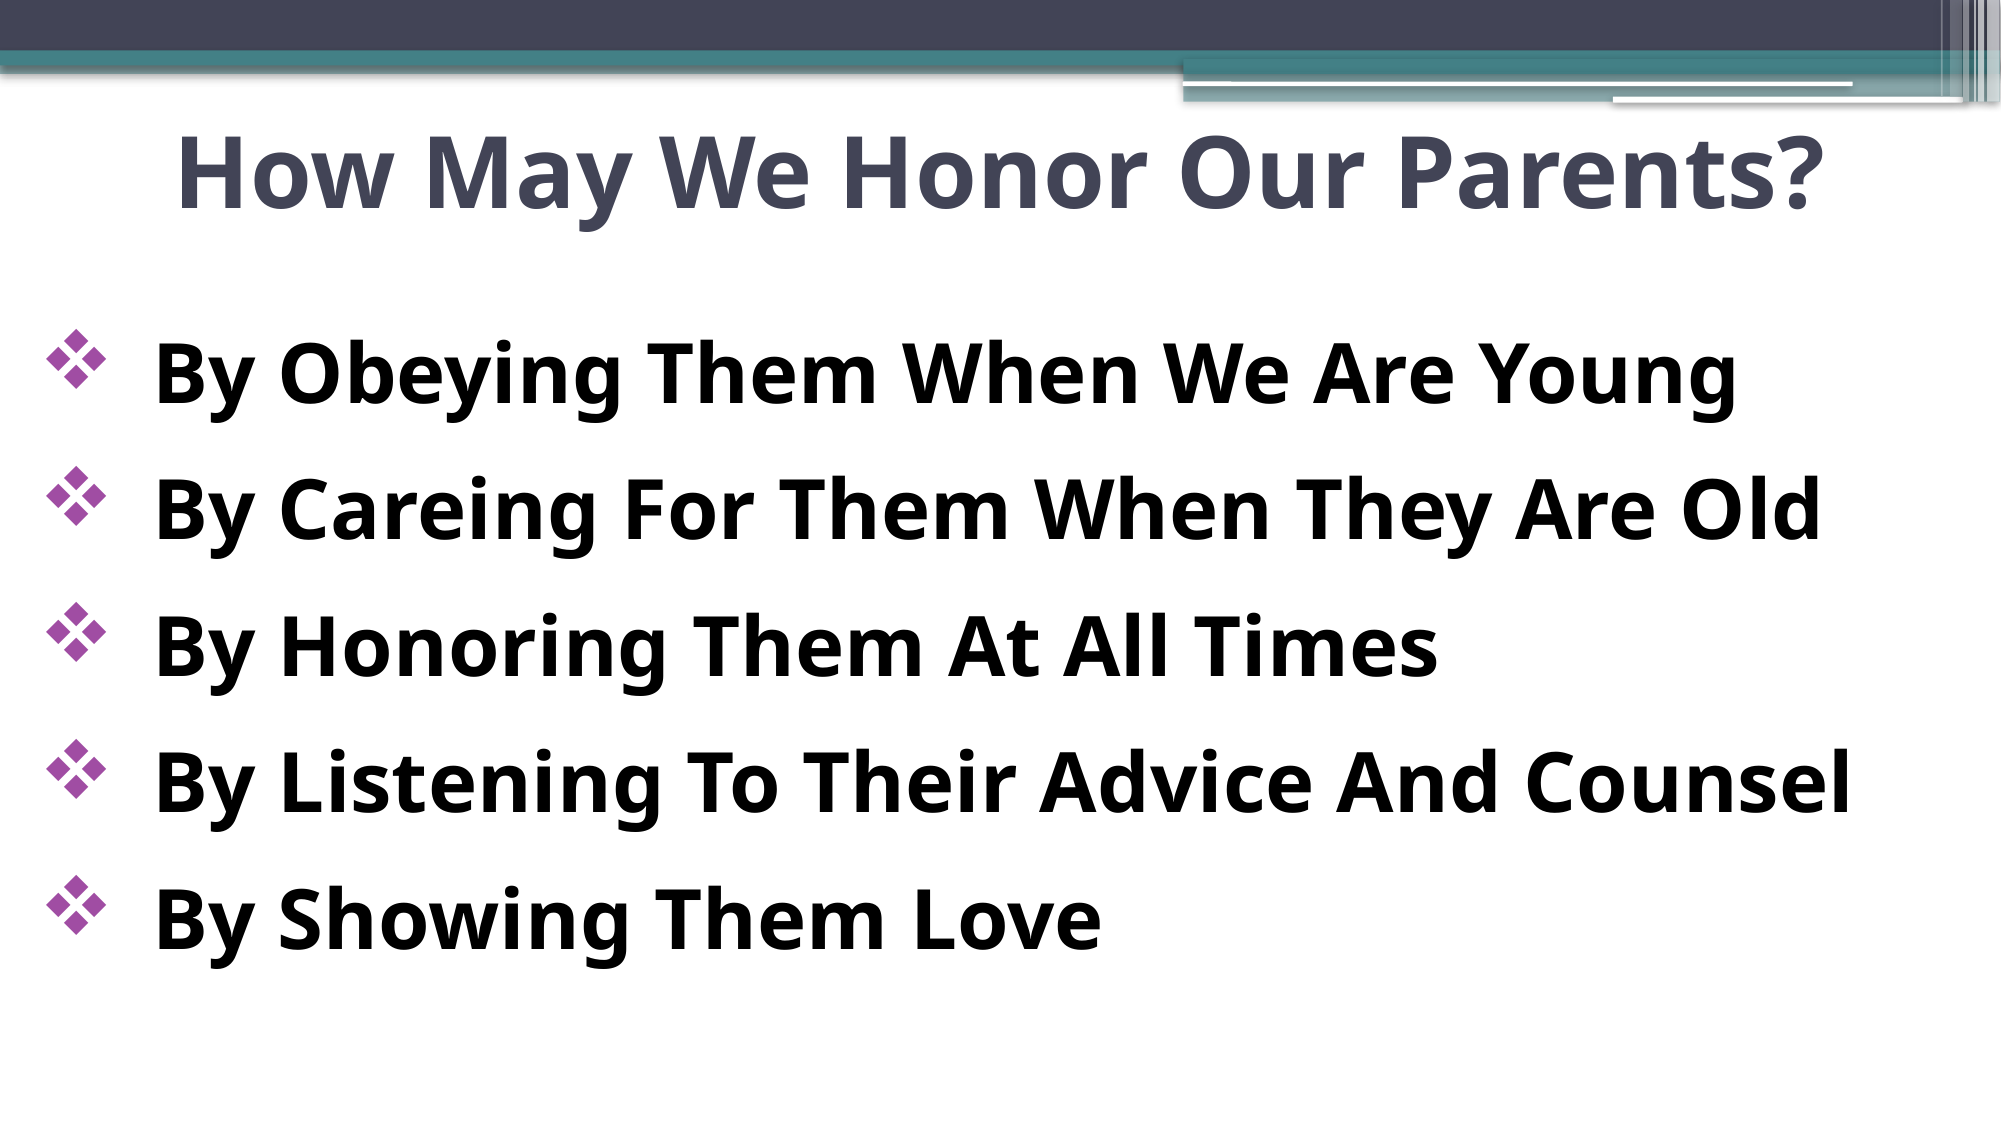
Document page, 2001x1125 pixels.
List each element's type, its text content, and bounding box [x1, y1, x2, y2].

list By Obeying Them When We Are Young By Careing For Them When They Are Old By Honoring Them At All Times By Listening To Their Advice And Counsel By Showing Them Love [24, 312, 1975, 1113]
title How May We Honor Our Parents? [99, 62, 1900, 275]
